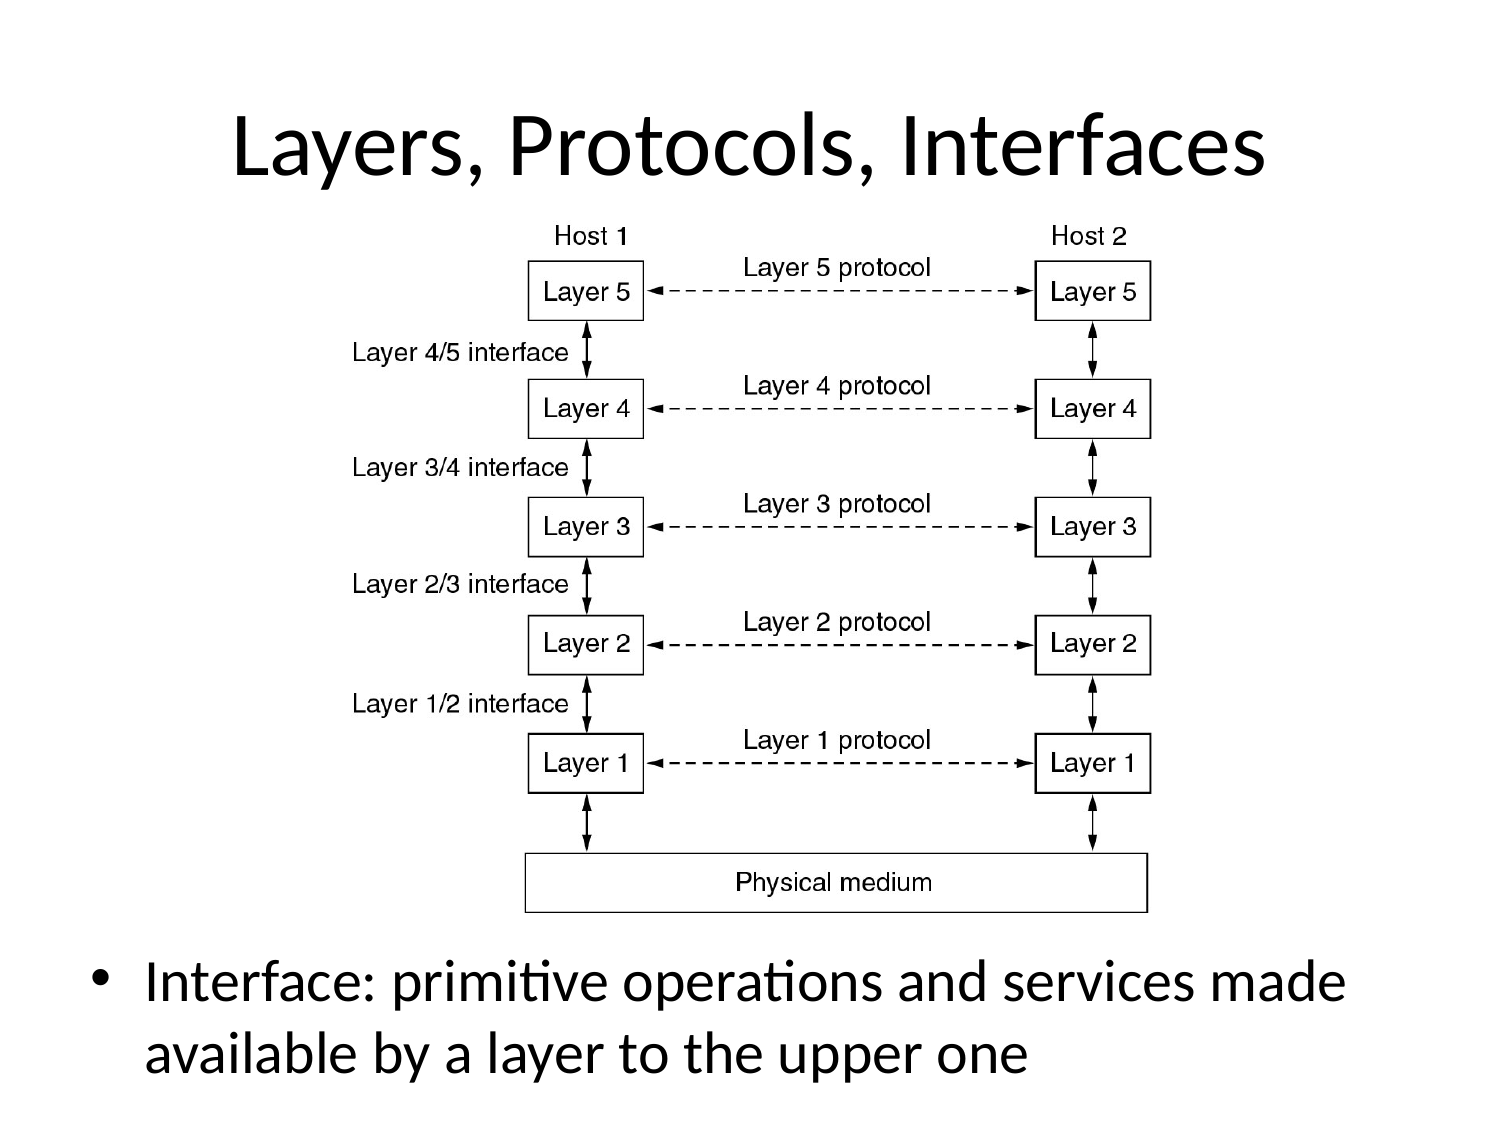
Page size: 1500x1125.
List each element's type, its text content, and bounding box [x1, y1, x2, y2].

title Layers, Protocols, Interfaces [75, 45, 1425, 233]
picture [350, 220, 1152, 914]
list Interface: primitive operations and services made available by a layer to the upper one [75, 933, 1425, 1094]
